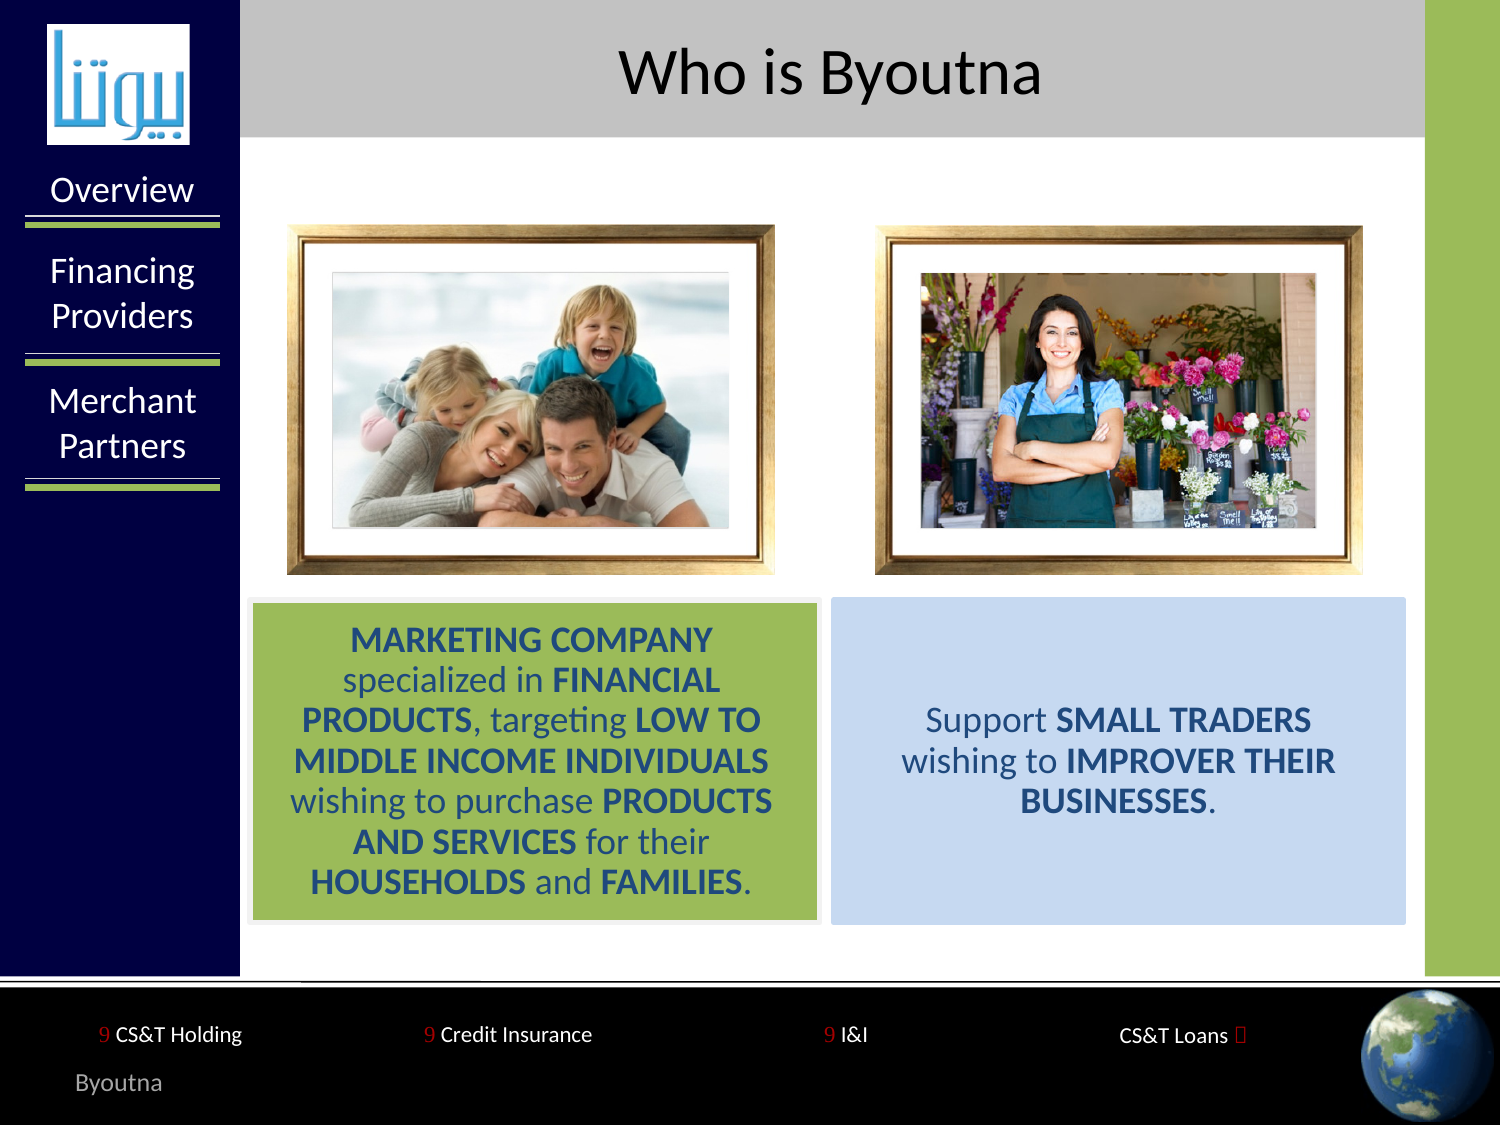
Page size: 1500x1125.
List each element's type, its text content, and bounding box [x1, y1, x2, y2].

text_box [24, 269, 221, 363]
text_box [833, 599, 1405, 923]
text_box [24, 399, 221, 488]
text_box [24, 165, 221, 226]
text_box Who is Byoutna [235, 0, 1427, 137]
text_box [249, 599, 821, 923]
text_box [287, 224, 776, 575]
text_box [874, 224, 1363, 576]
picture [1361, 989, 1494, 1122]
picture [47, 24, 190, 145]
